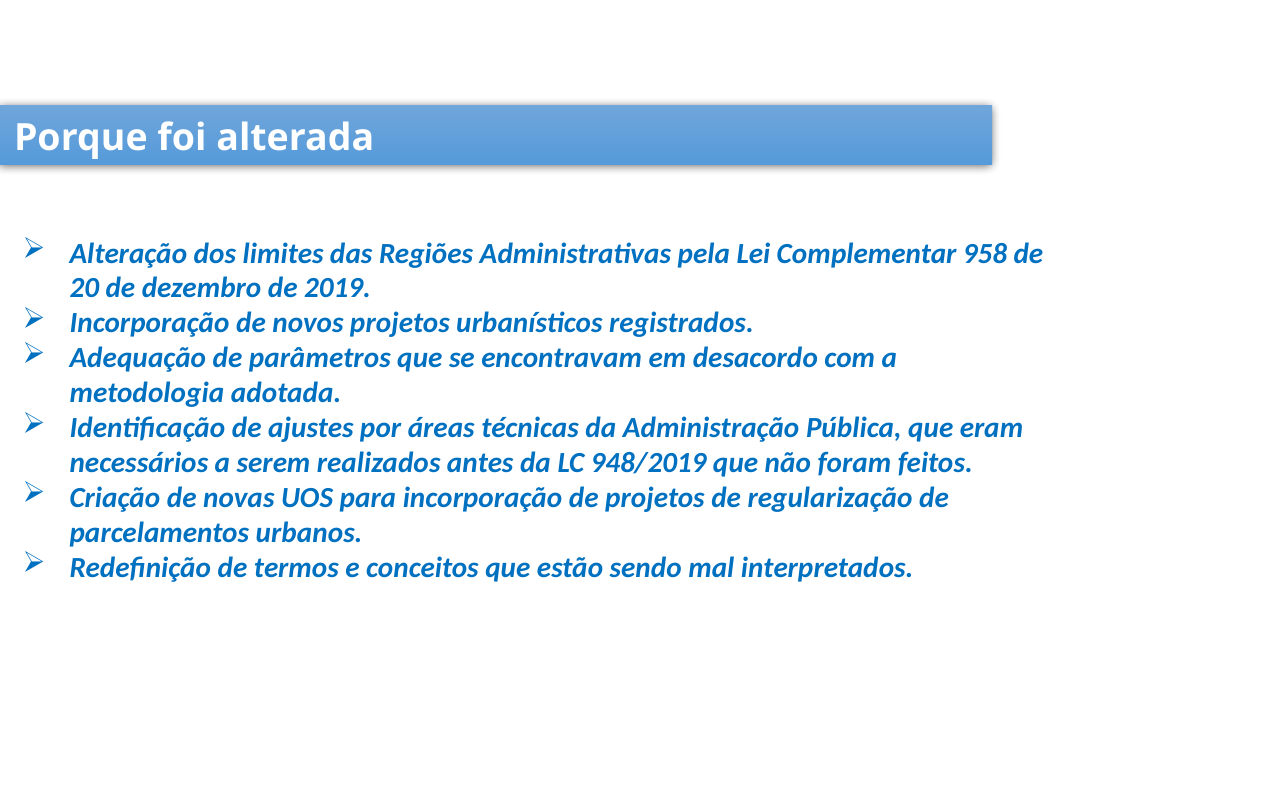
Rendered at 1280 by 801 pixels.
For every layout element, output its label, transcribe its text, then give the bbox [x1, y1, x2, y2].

text_box Alteração dos limites das Regiões Administrativas pela Lei Complementar 958 de 20 de dezembro de 2019. Incorporação de novos projetos urbanísticos registrados. Adequação de parâmetros que se encontravam em desacordo com a metodologia adotada. Identificação de ajustes por áreas técnicas da Administração Pública, que eram necessários a serem realizados antes da LC 948/2019 que não foram feitos. Criação de novas UOS para incorporação de projetos de regularização de parcelamentos urbanos. Redefinição de termos e conceitos que estão sendo mal interpretados. [7, 191, 1066, 626]
text_box Porque foi alterada [0, 105, 993, 165]
